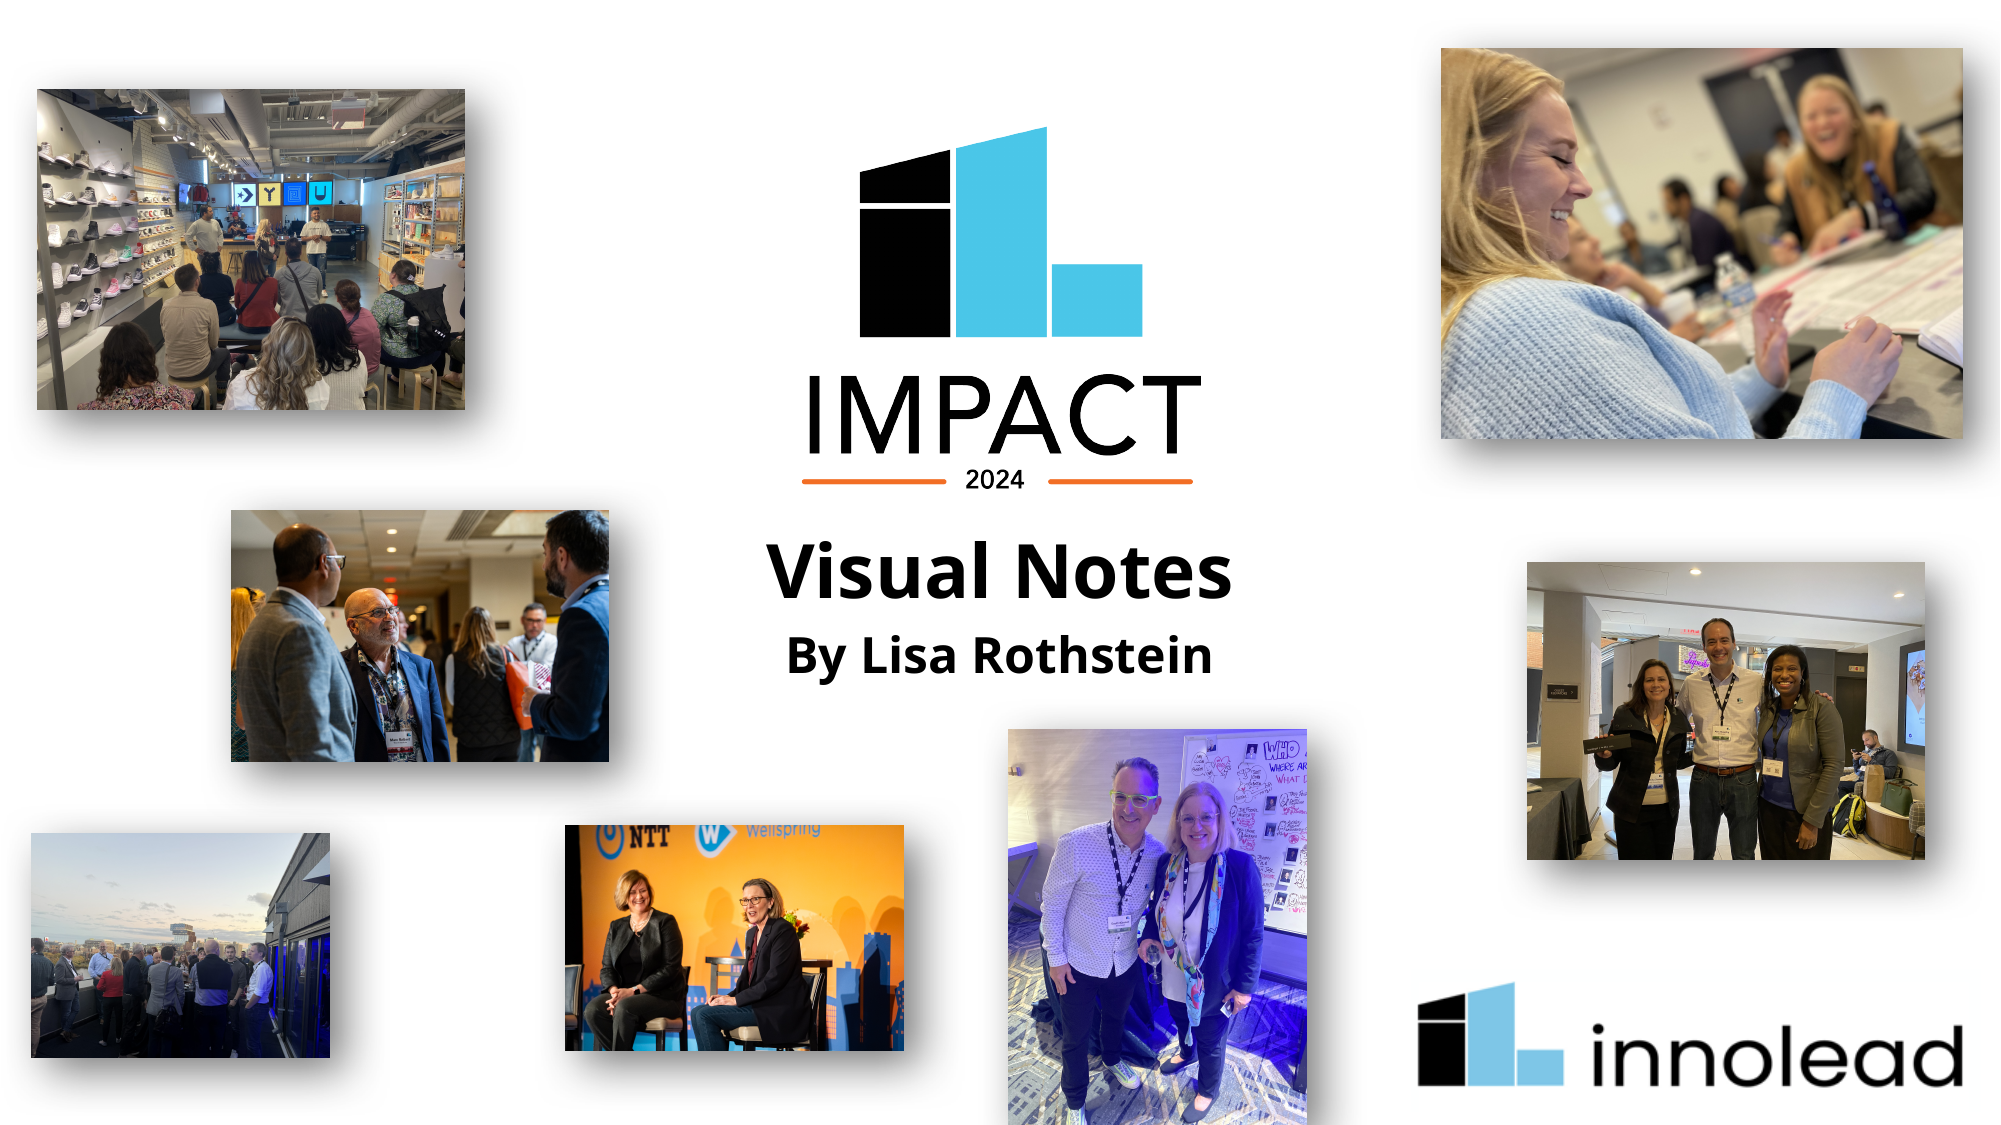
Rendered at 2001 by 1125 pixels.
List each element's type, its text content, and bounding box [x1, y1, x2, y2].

picture [565, 825, 904, 1052]
picture [1008, 729, 1307, 1125]
picture [1410, 968, 1982, 1112]
picture [37, 89, 466, 410]
picture [231, 510, 609, 763]
picture [31, 833, 330, 1058]
picture [1527, 562, 1925, 861]
list Visual Notes By Lisa Rothstein [99, 516, 1900, 1125]
picture [1441, 48, 1963, 440]
picture [778, 108, 1222, 514]
